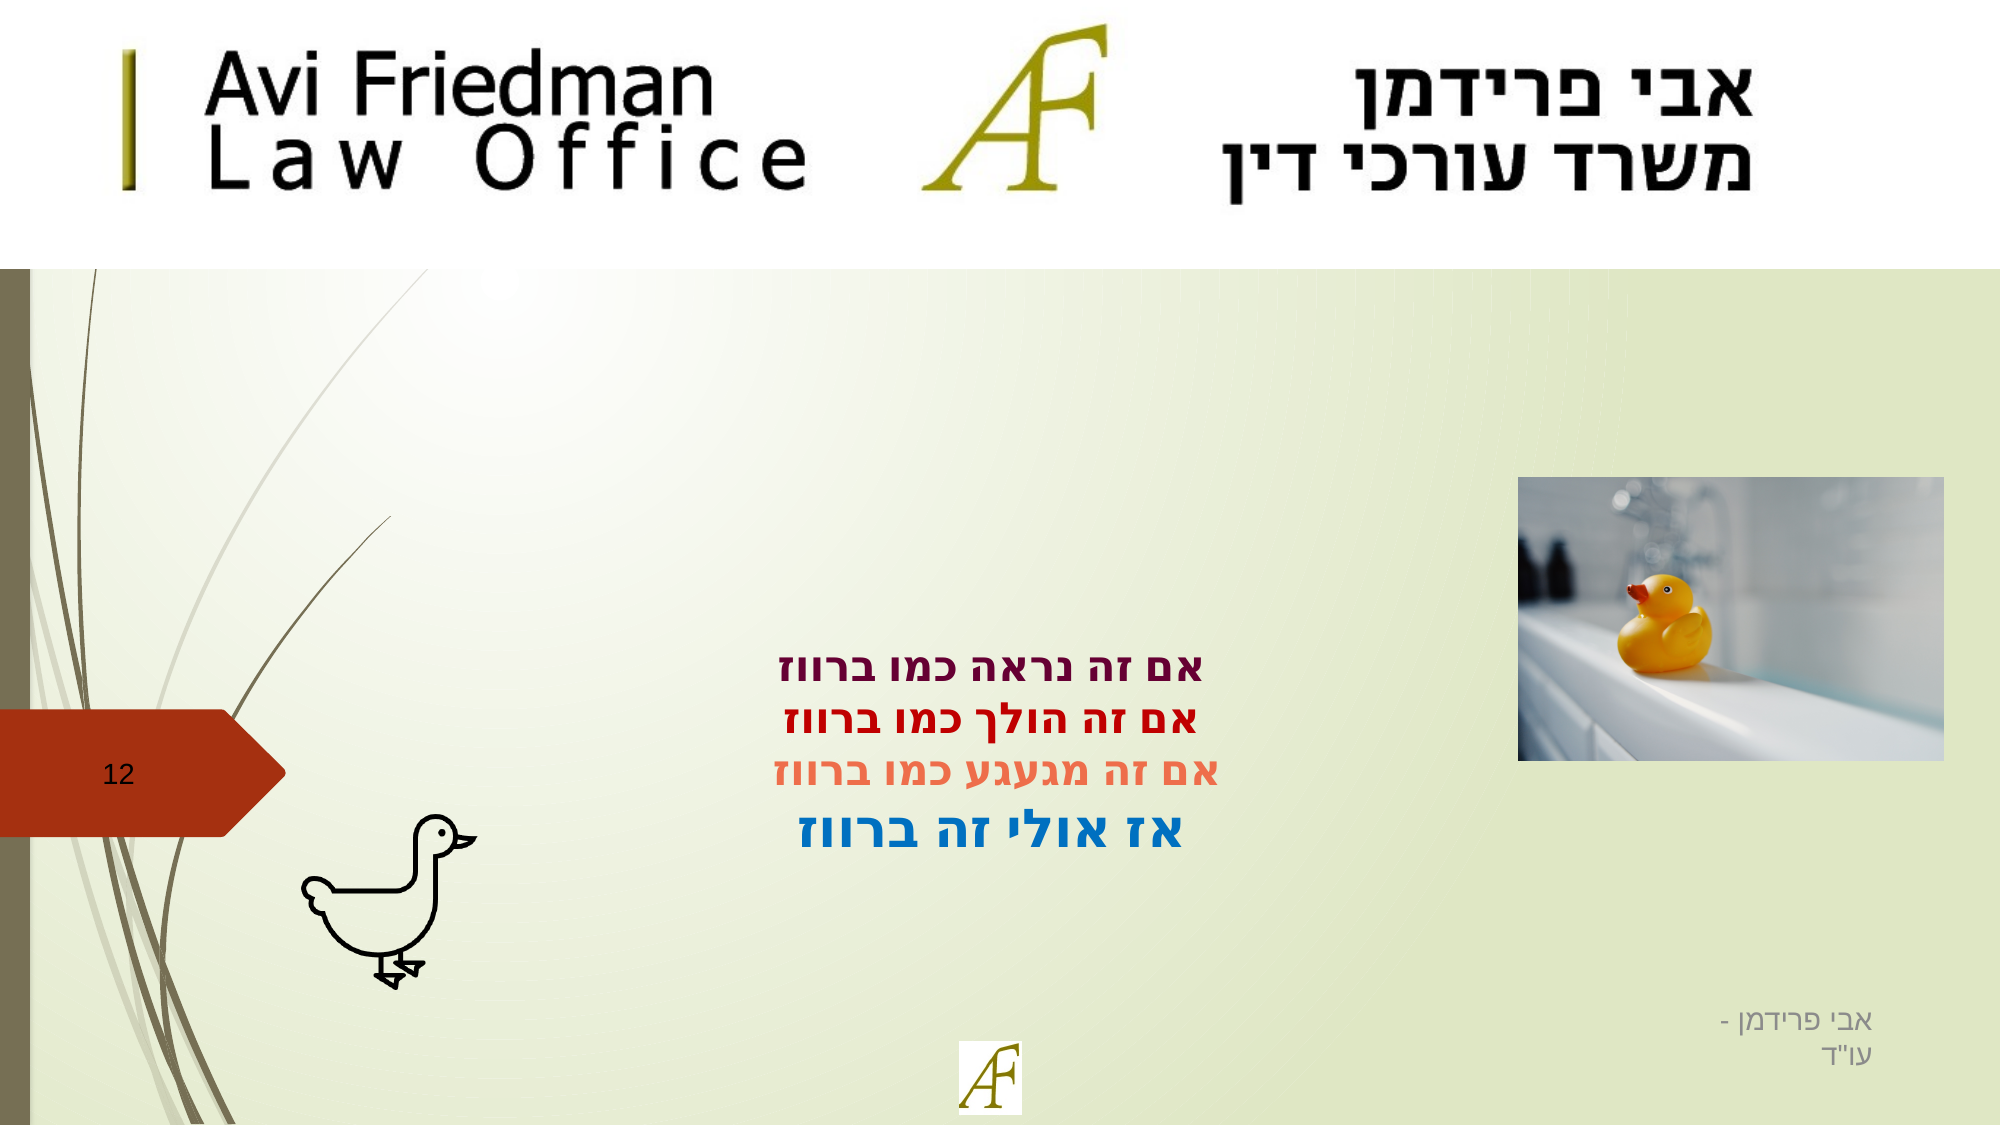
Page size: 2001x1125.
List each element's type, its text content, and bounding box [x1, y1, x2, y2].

slide_number 12 [87, 743, 216, 803]
picture [0, 0, 2000, 269]
slide_number אבי פרידמן - עו"ד [1699, 1005, 1888, 1067]
picture [271, 784, 510, 1023]
picture [958, 1041, 1022, 1115]
picture [1517, 476, 1945, 761]
title אם זה נראה כמו ברווז אם זה הולך כמו ברווז אם זה מגעגע כמו ברווז אז אולי זה ברווז [0, 371, 1984, 1125]
